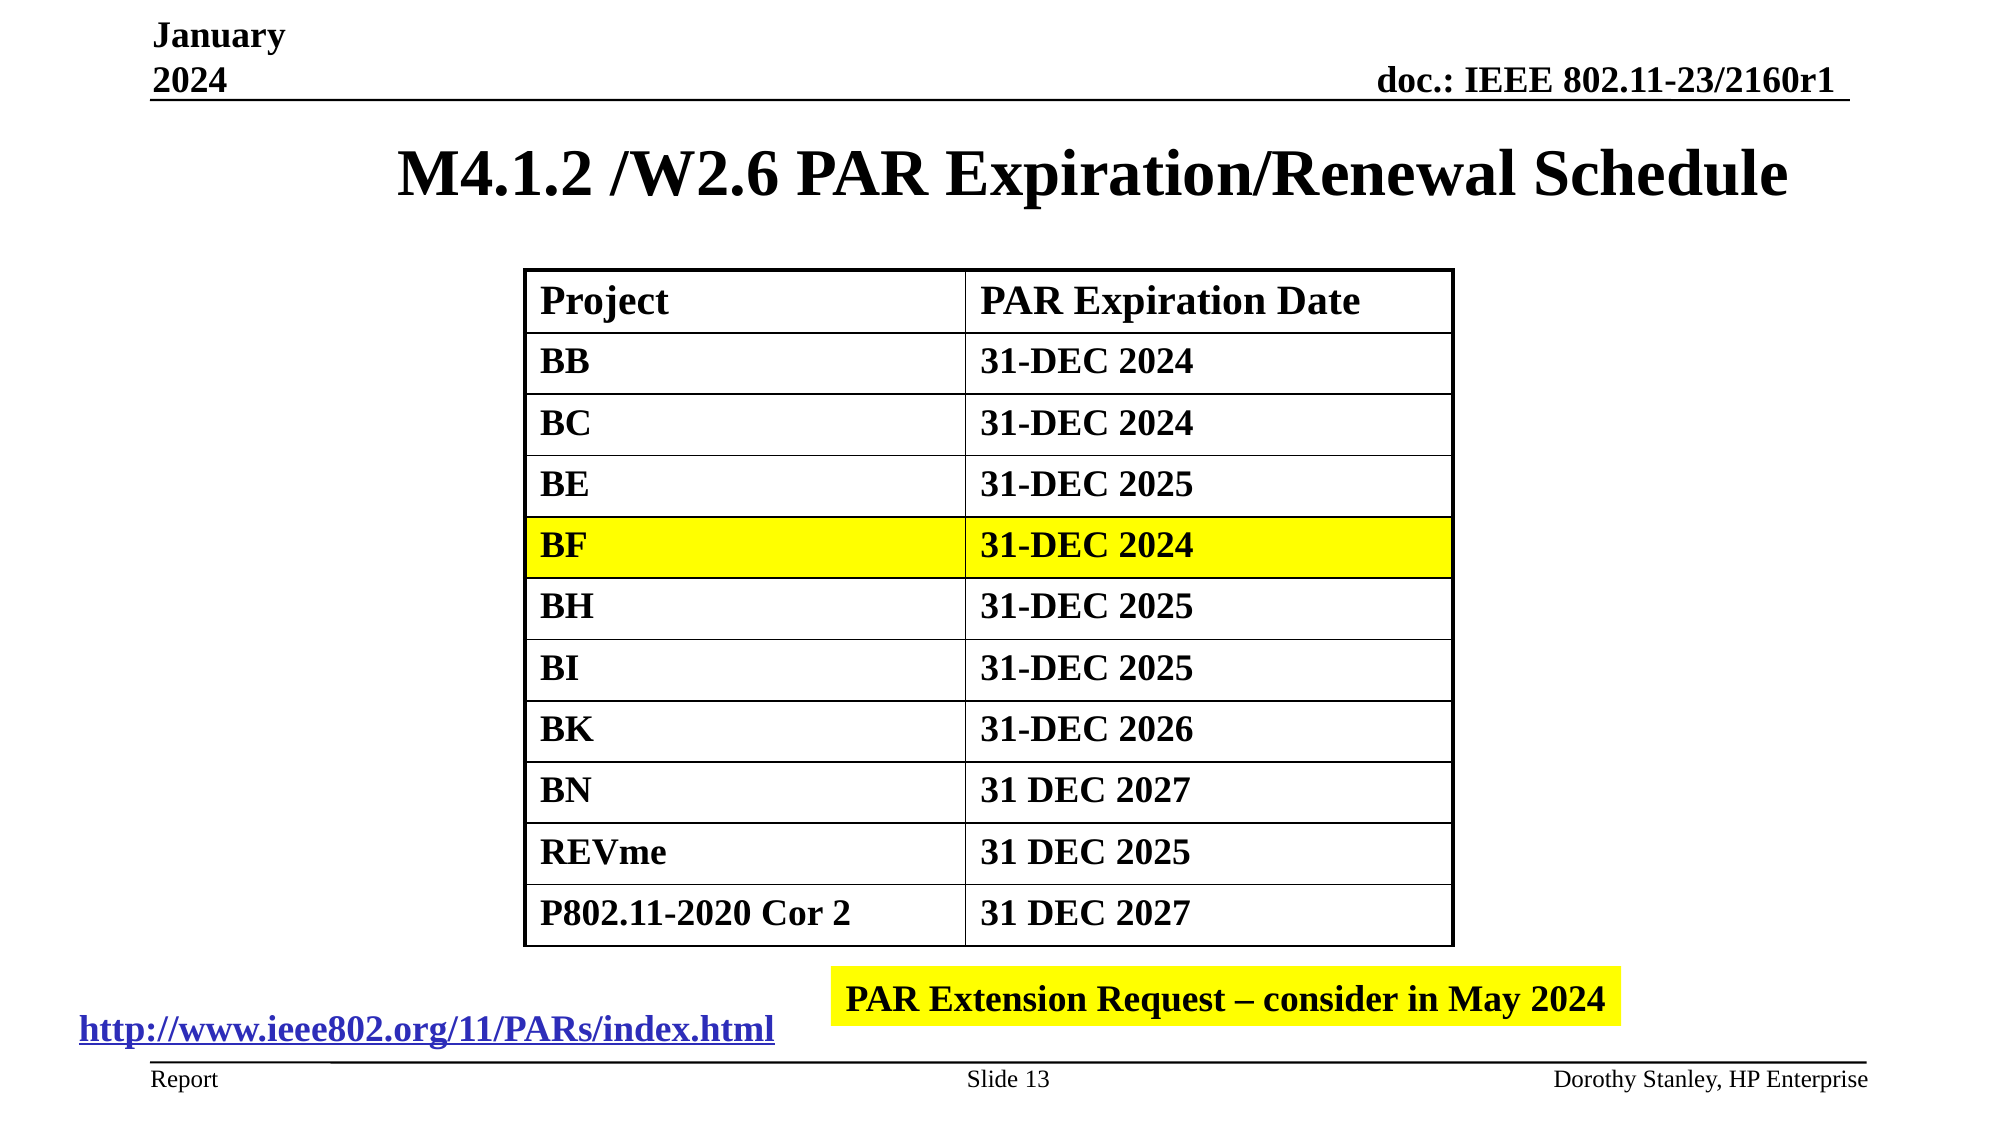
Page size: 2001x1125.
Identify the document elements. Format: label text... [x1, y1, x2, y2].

table_cell BN [527, 763, 965, 822]
table_cell 31-DEC 2024 [966, 334, 1451, 393]
table_cell 31 DEC 2027 [966, 885, 1451, 945]
table_cell 31-DEC 2025 [966, 640, 1451, 700]
table_cell 31 DEC 2027 [966, 763, 1451, 822]
table_cell P802.11-2020 Cor 2 [527, 885, 965, 945]
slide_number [152, 54, 347, 101]
table_cell 31-DEC 2024 [966, 518, 1451, 577]
table_cell BH [527, 579, 965, 639]
table_cell 31-DEC 2025 [966, 579, 1451, 639]
table_cell BK [527, 702, 965, 761]
table_cell BE [527, 456, 965, 516]
slide_number Slide 13 [964, 1061, 1053, 1093]
table_header Project [527, 272, 965, 332]
table_cell 31-DEC 2024 [966, 395, 1451, 455]
table_cell 31-DEC 2026 [966, 702, 1451, 761]
table_header PAR Expiration Date [966, 272, 1451, 332]
table_cell BC [527, 395, 965, 455]
table_cell BB [527, 334, 965, 393]
title M4.1.2 /W2.6 PAR Expiration/Renewal Schedule [362, 112, 1825, 225]
table_cell 31-DEC 2025 [966, 456, 1451, 516]
text_box PAR Extension Request – consider in May 2024 [830, 966, 1622, 1026]
table_cell 31 DEC 2025 [966, 824, 1451, 884]
table_cell REVme [527, 824, 965, 884]
table_cell BI [527, 640, 965, 700]
footer Dorothy Stanley, HP Enterprise [1512, 1061, 1869, 1093]
table_cell BF [527, 518, 965, 577]
text_box http://www.ieee802.org/11/PARs/index.html [63, 996, 791, 1057]
